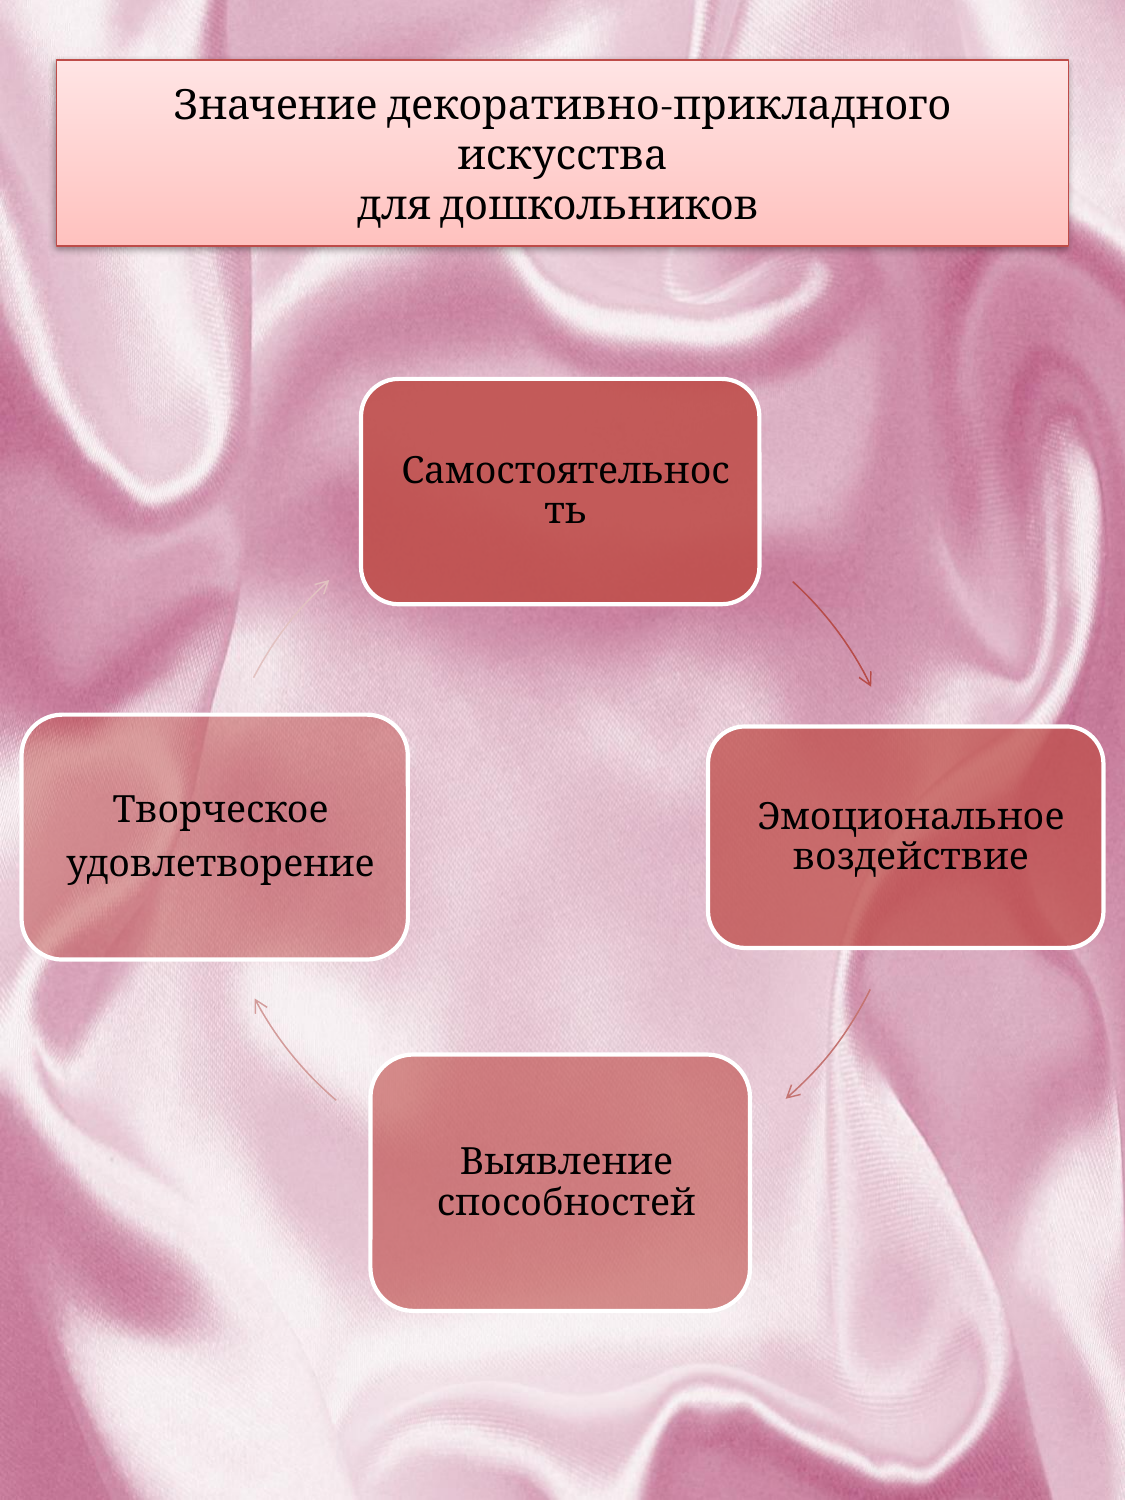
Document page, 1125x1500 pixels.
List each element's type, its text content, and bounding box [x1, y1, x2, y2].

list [56, 349, 1069, 1341]
picture [0, 0, 1125, 1500]
title Значение декоративно-прикладного искусства для дошкольников [56, 59, 1069, 247]
